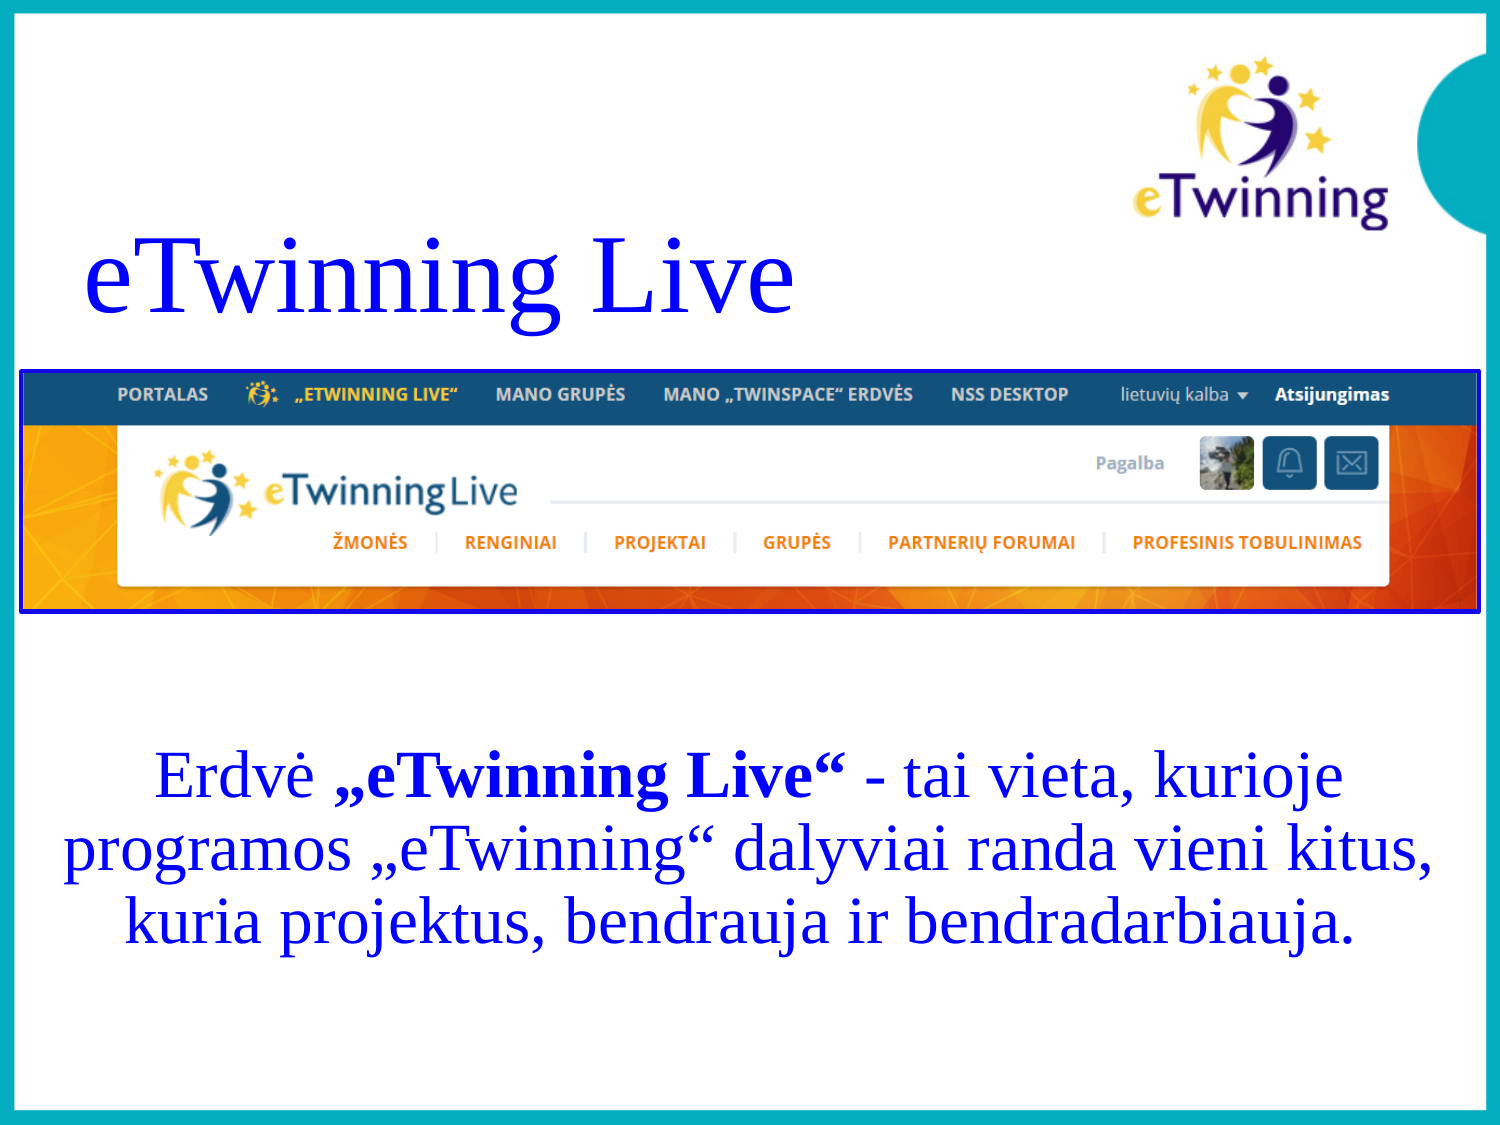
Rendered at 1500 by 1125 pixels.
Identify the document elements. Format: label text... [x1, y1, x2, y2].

title Erdvė „eTwinning Live“ - tai vieta, kurioje programos „eTwinning“ dalyviai randa vieni kitus, kuria projektus, bendrauja ir bendradarbiauja. [23, 640, 1477, 1047]
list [23, 372, 1477, 610]
text_box eTwinning Live [68, 192, 841, 343]
picture [0, 0, 1500, 1125]
